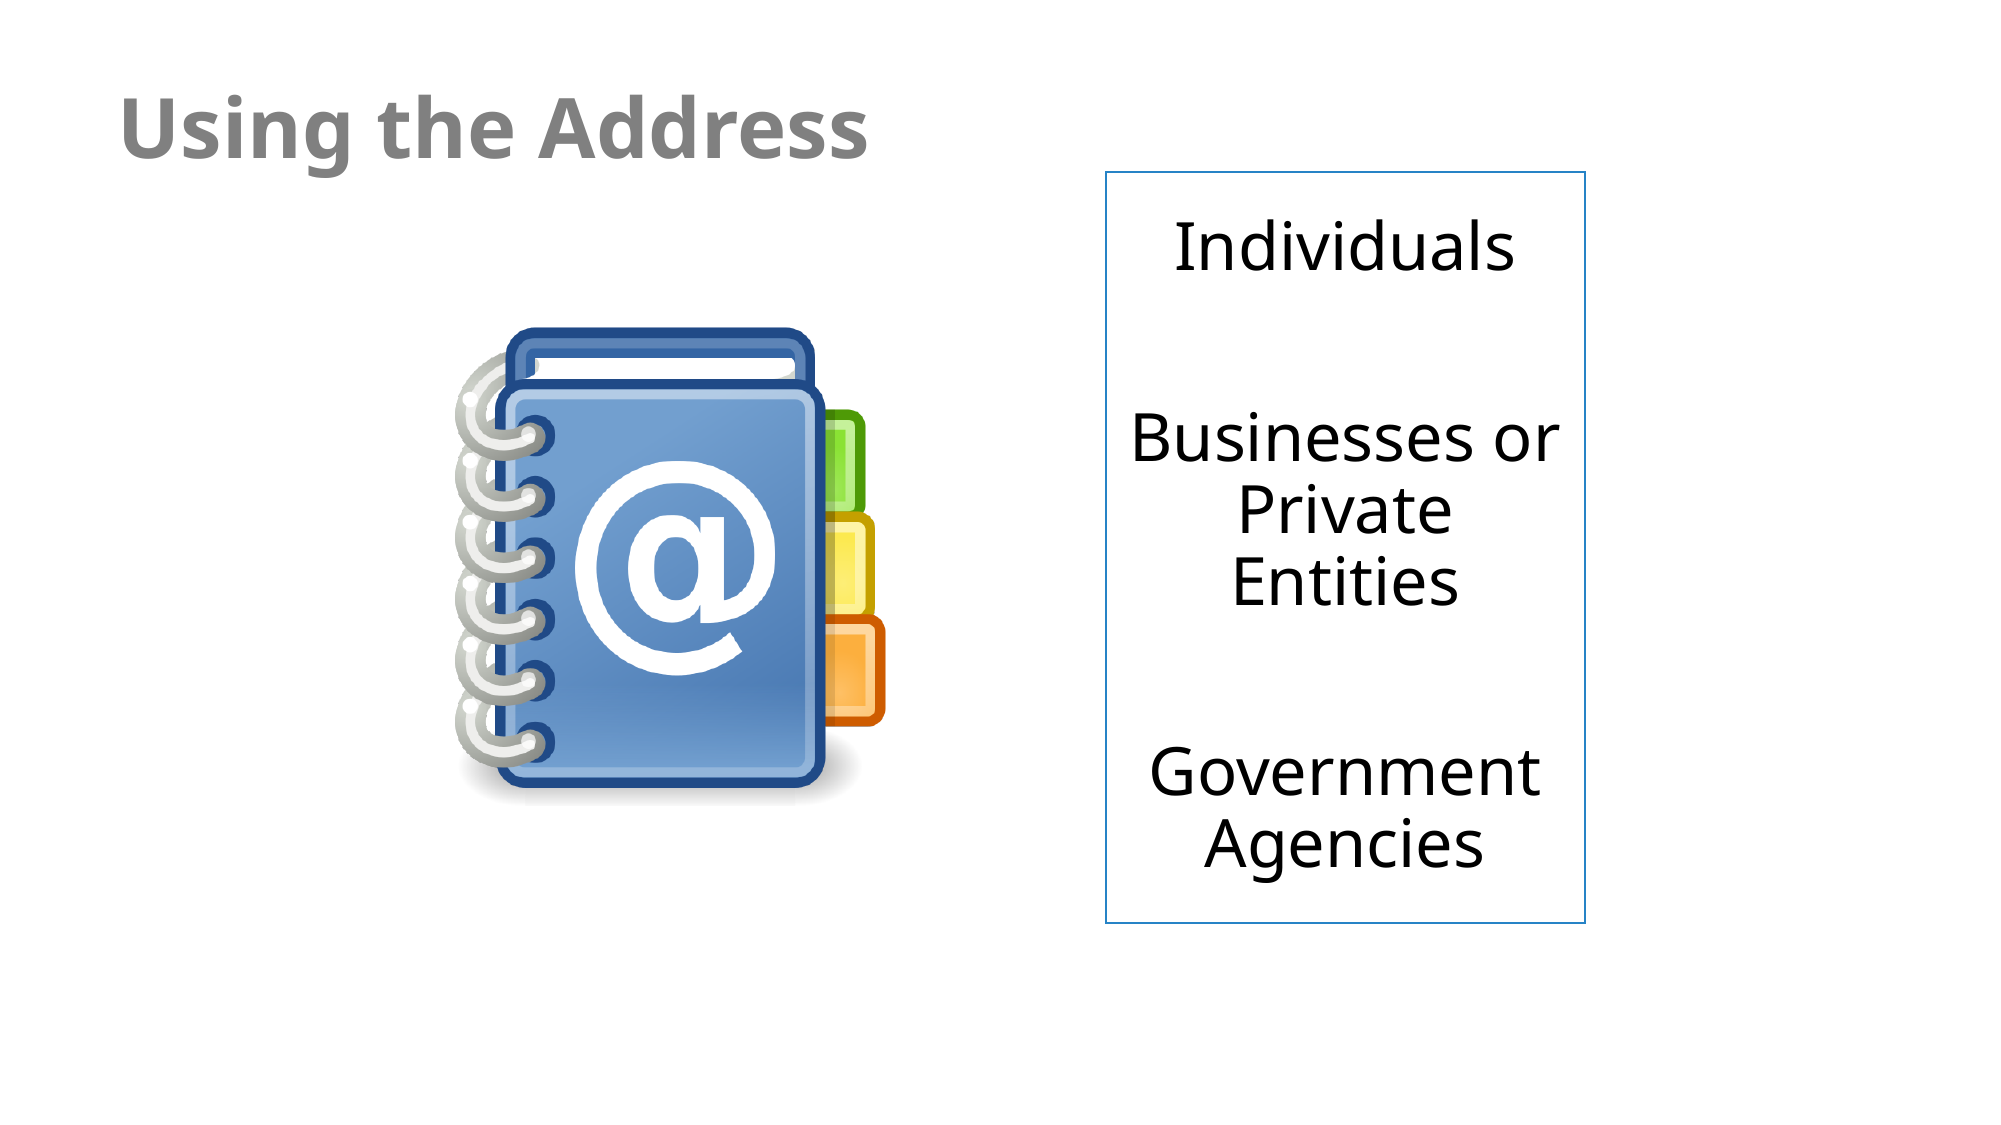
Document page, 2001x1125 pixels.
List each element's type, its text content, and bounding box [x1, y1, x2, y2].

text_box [415, 172, 1585, 923]
title Using the Address [102, 43, 1513, 219]
list [102, 305, 1564, 1042]
